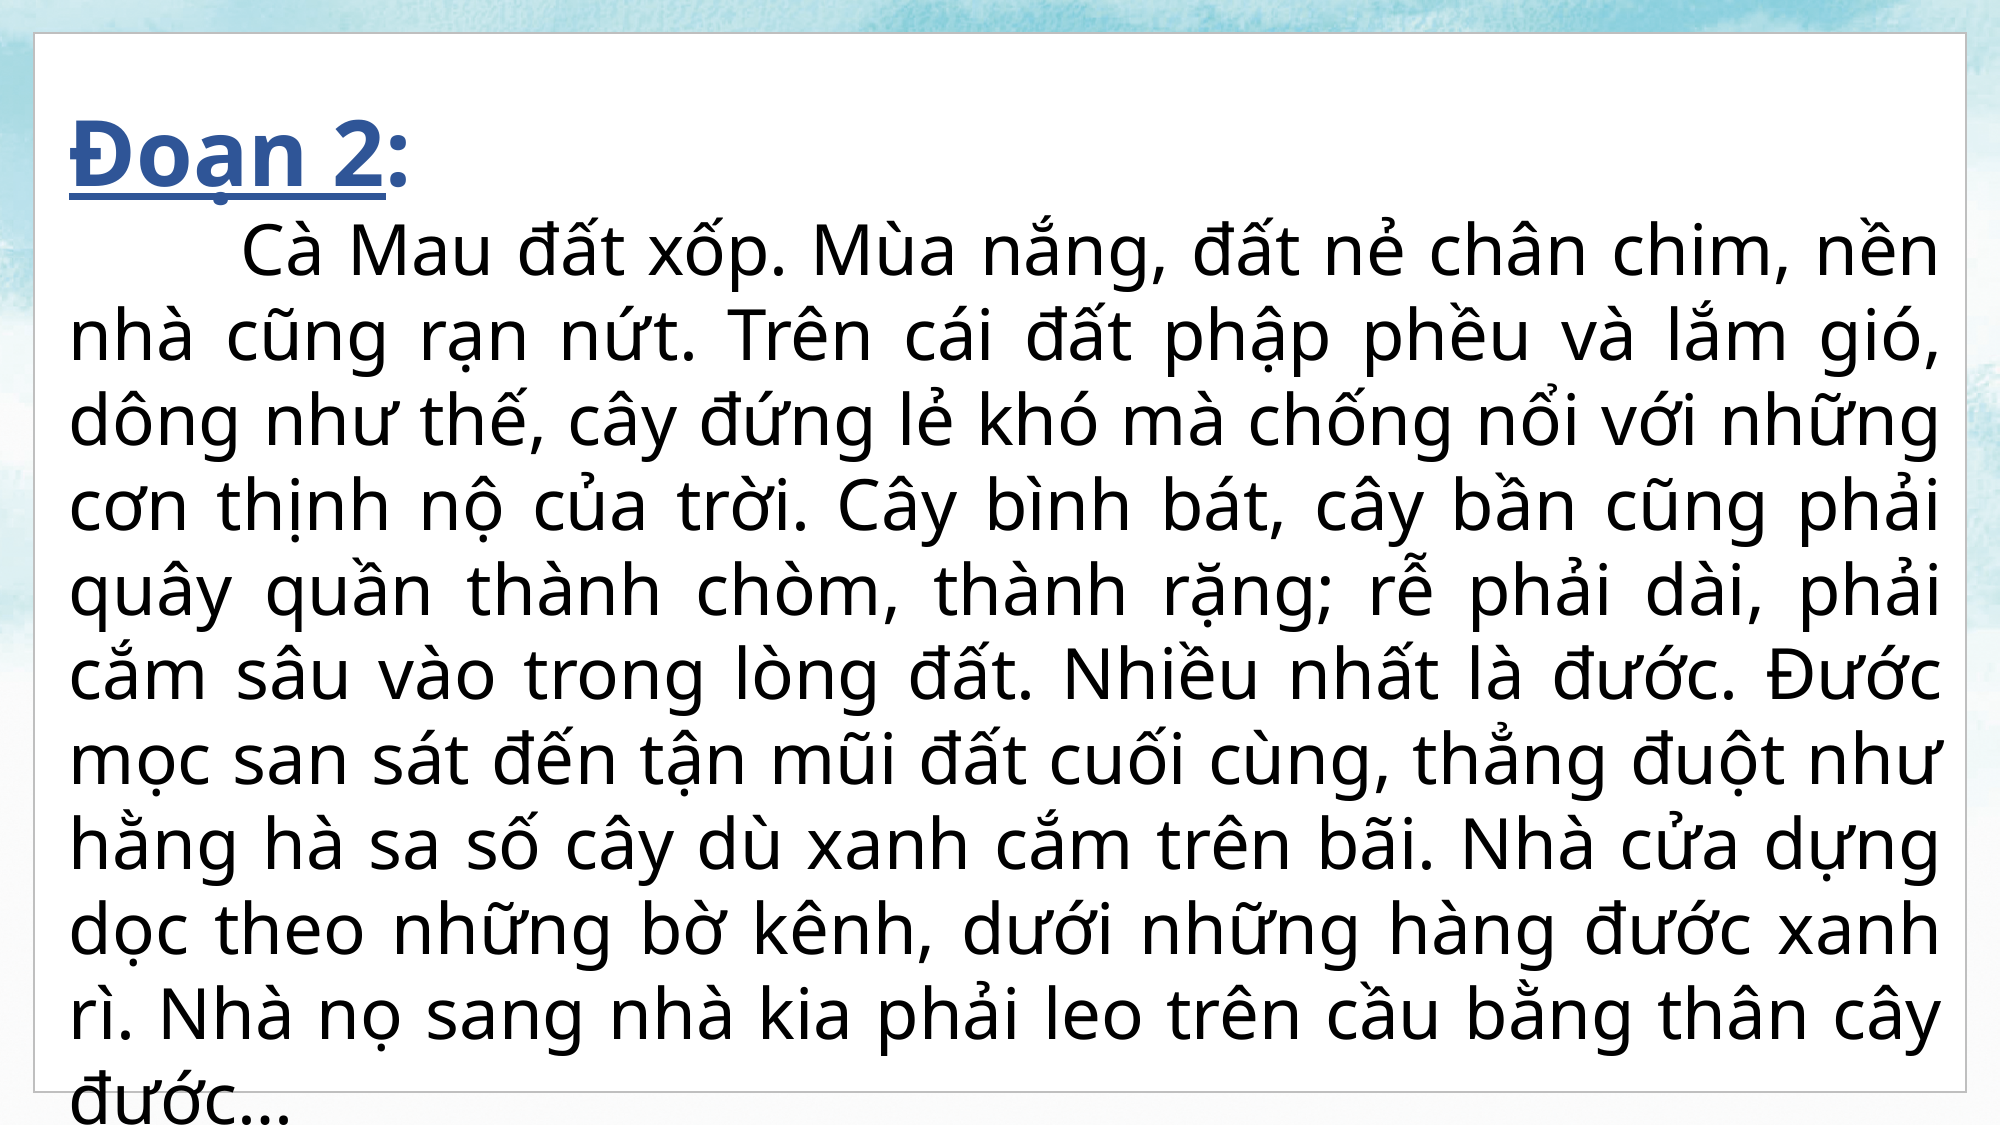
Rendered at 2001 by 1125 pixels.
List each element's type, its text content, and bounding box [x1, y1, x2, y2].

picture [0, 0, 2000, 1125]
text_box Đoạn 2: Cà Mau đất xốp. Mùa nắng, đất nẻ chân chim, nền nhà cũng rạn nứt. Trên cái đất phập phều và lắm gió, dông như thế, cây đứng lẻ khó mà chống nổi với những cơn thịnh nộ của trời. Cây bình bát, cây bần cũng phải quây quần thành chòm, thành rặng; rễ phải dài, phải cắm sâu vào trong lòng đất. Nhiều nhất là đước. Đước mọc san sát đến tận mũi đất cuối cùng, thẳng đuột như hằng hà sa số cây dù xanh cắm trên bãi. Nhà cửa dựng dọc theo những bờ kênh, dưới những hàng đước xanh rì. Nhà nọ sang nhà kia phải leo trên cầu bằng thân cây đước… [54, 87, 1959, 1125]
